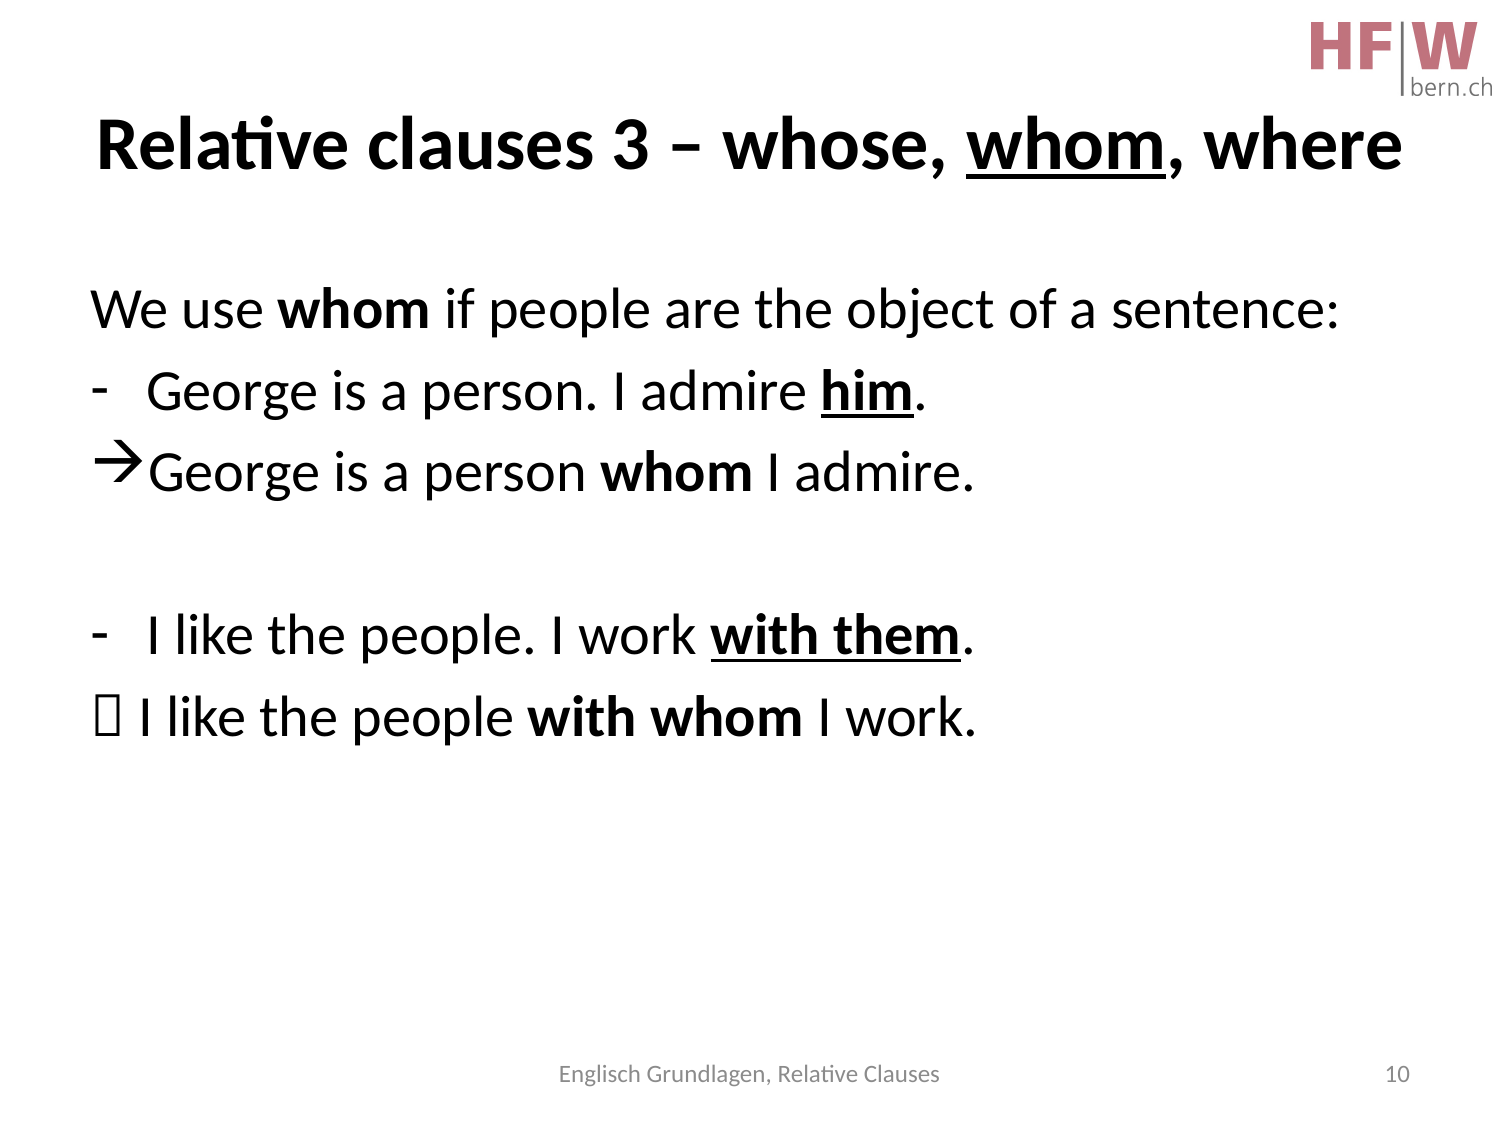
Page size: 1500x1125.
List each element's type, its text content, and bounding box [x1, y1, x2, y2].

title Relative clauses 3 – whose, whom, where [75, 45, 1425, 233]
footer Englisch Grundlagen, Relative Clauses [512, 1042, 988, 1103]
picture [1309, 19, 1494, 98]
list We use whom if people are the object of a sentence: George is a person. I admire him. George is a person whom I admire. I like the people. I work with them.  I like the people with whom I work. [75, 262, 1425, 360]
slide_number 9 [1074, 1042, 1425, 1103]
